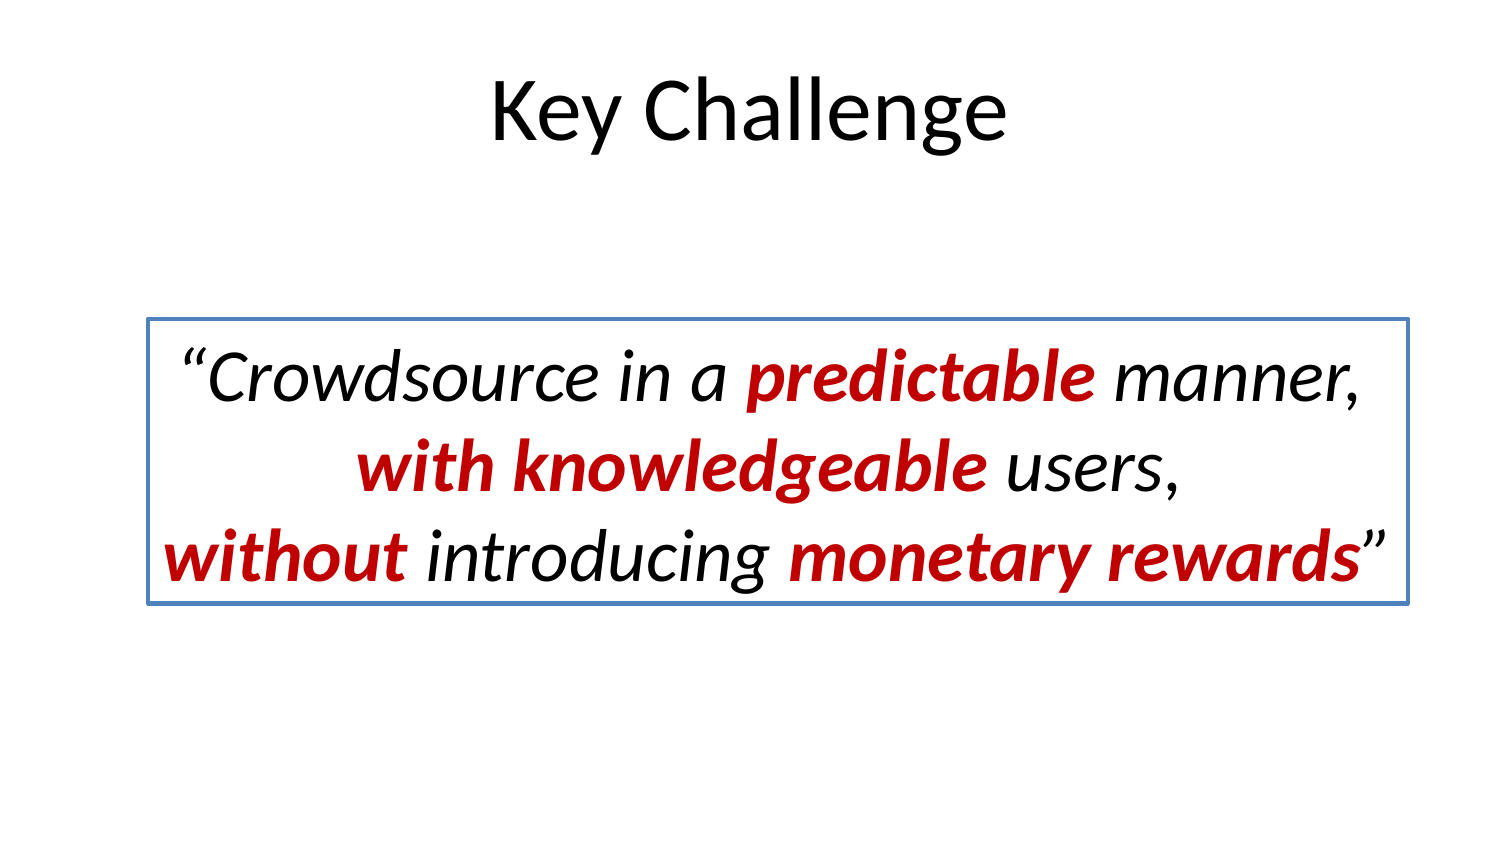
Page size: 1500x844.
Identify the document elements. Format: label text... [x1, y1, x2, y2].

title Key Challenge [75, 33, 1425, 175]
text_box “Crowdsource in a predictable manner, with knowledgeable users, without introducing monetary rewards” [146, 317, 1410, 606]
